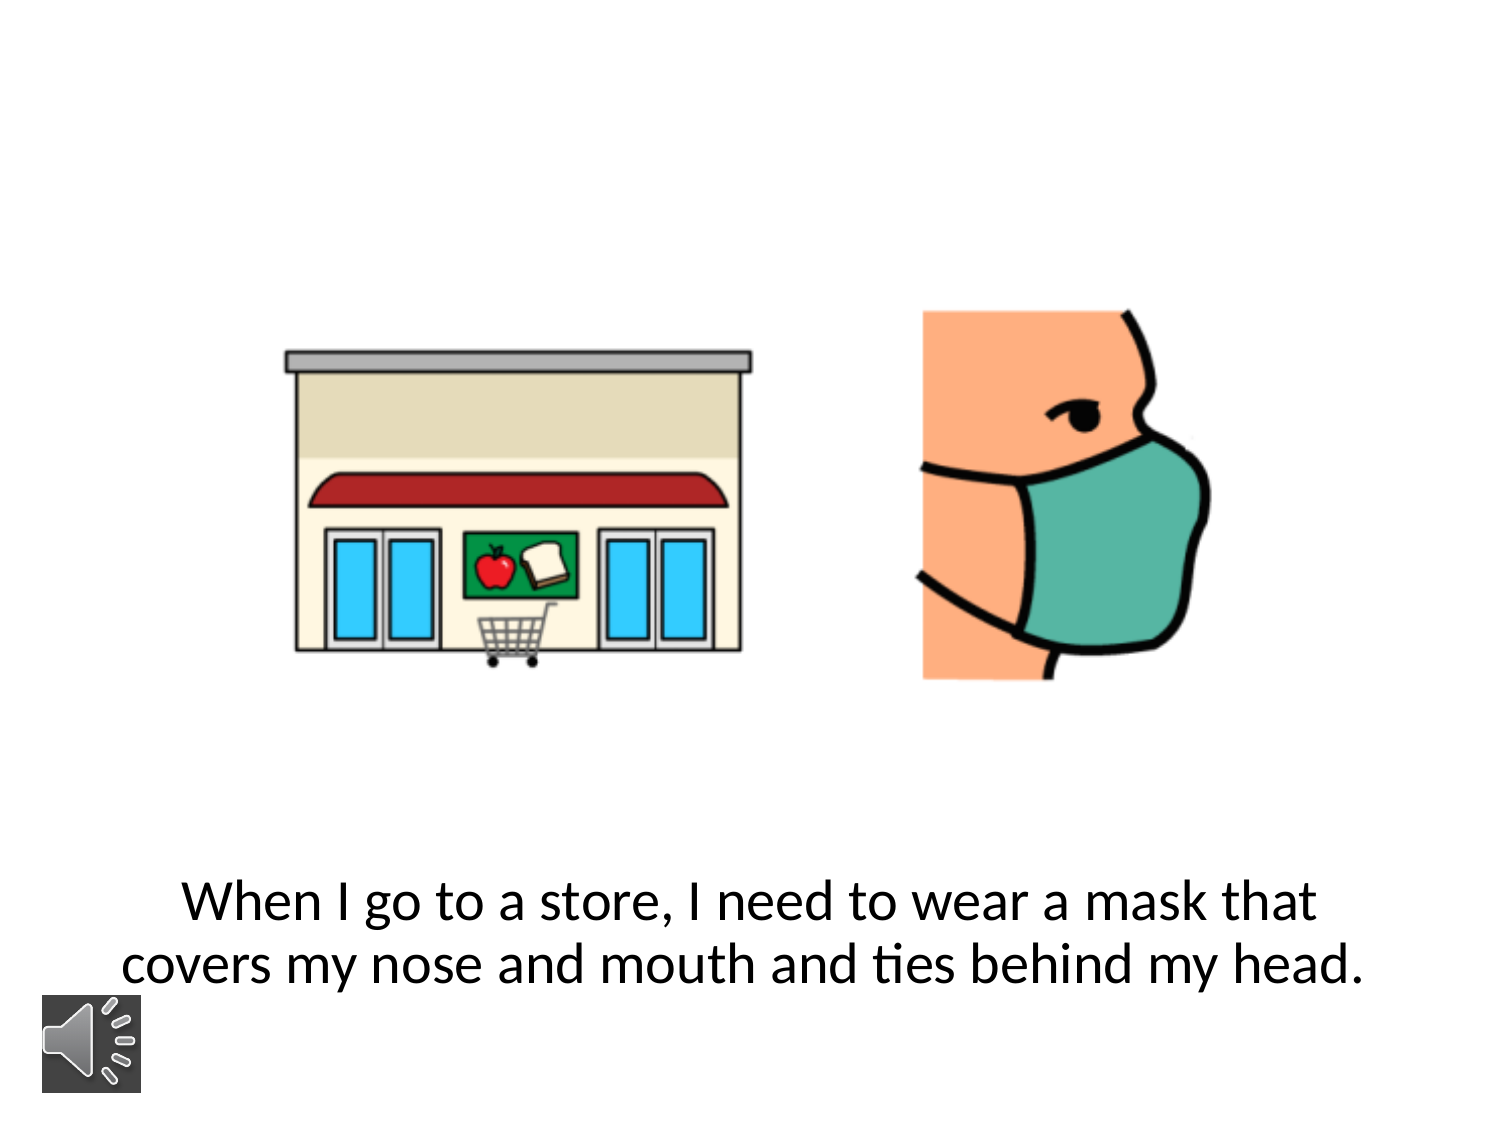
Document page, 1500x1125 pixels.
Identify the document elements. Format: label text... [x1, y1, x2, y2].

list When I go to a store, I need to wear a mask that covers my nose and mouth and ties behind my head. [103, 863, 1397, 1076]
picture [41, 993, 142, 1094]
picture [221, 252, 1240, 732]
